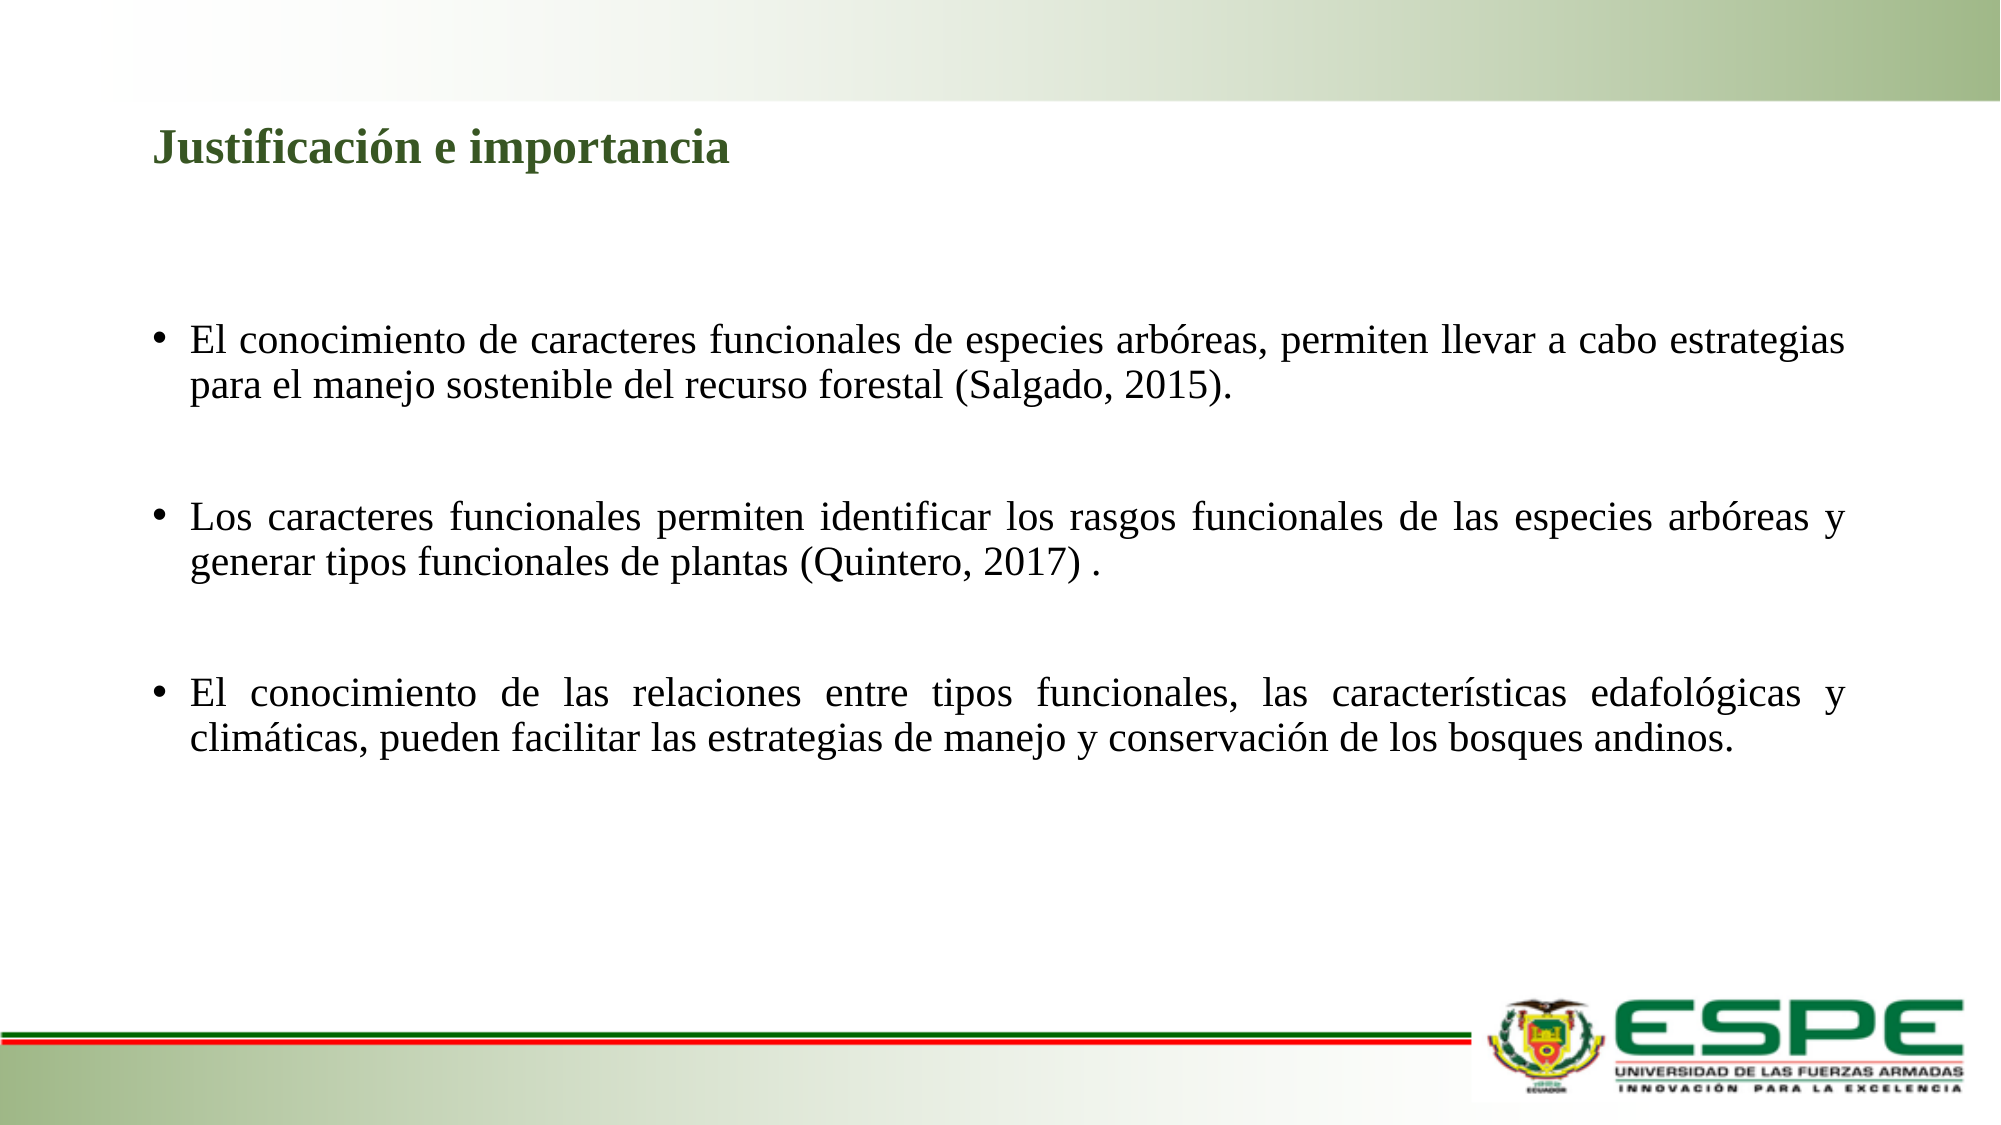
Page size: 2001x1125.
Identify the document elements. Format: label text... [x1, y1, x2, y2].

title Justificación e importancia [137, 59, 1863, 235]
list El conocimiento de caracteres funcionales de especies arbóreas, permiten llevar a cabo estrategias para el manejo sostenible del recurso forestal (Salgado, 2015). Los caracteres funcionales permiten identificar los rasgos funcionales de las especies arbóreas y generar tipos funcionales de plantas (Quintero, 2017) . El conocimiento de las relaciones entre tipos funcionales, las características edafológicas y climáticas, pueden facilitar las estrategias de manejo y conservación de los bosques andinos. [137, 238, 1863, 953]
picture [0, 0, 2000, 1125]
